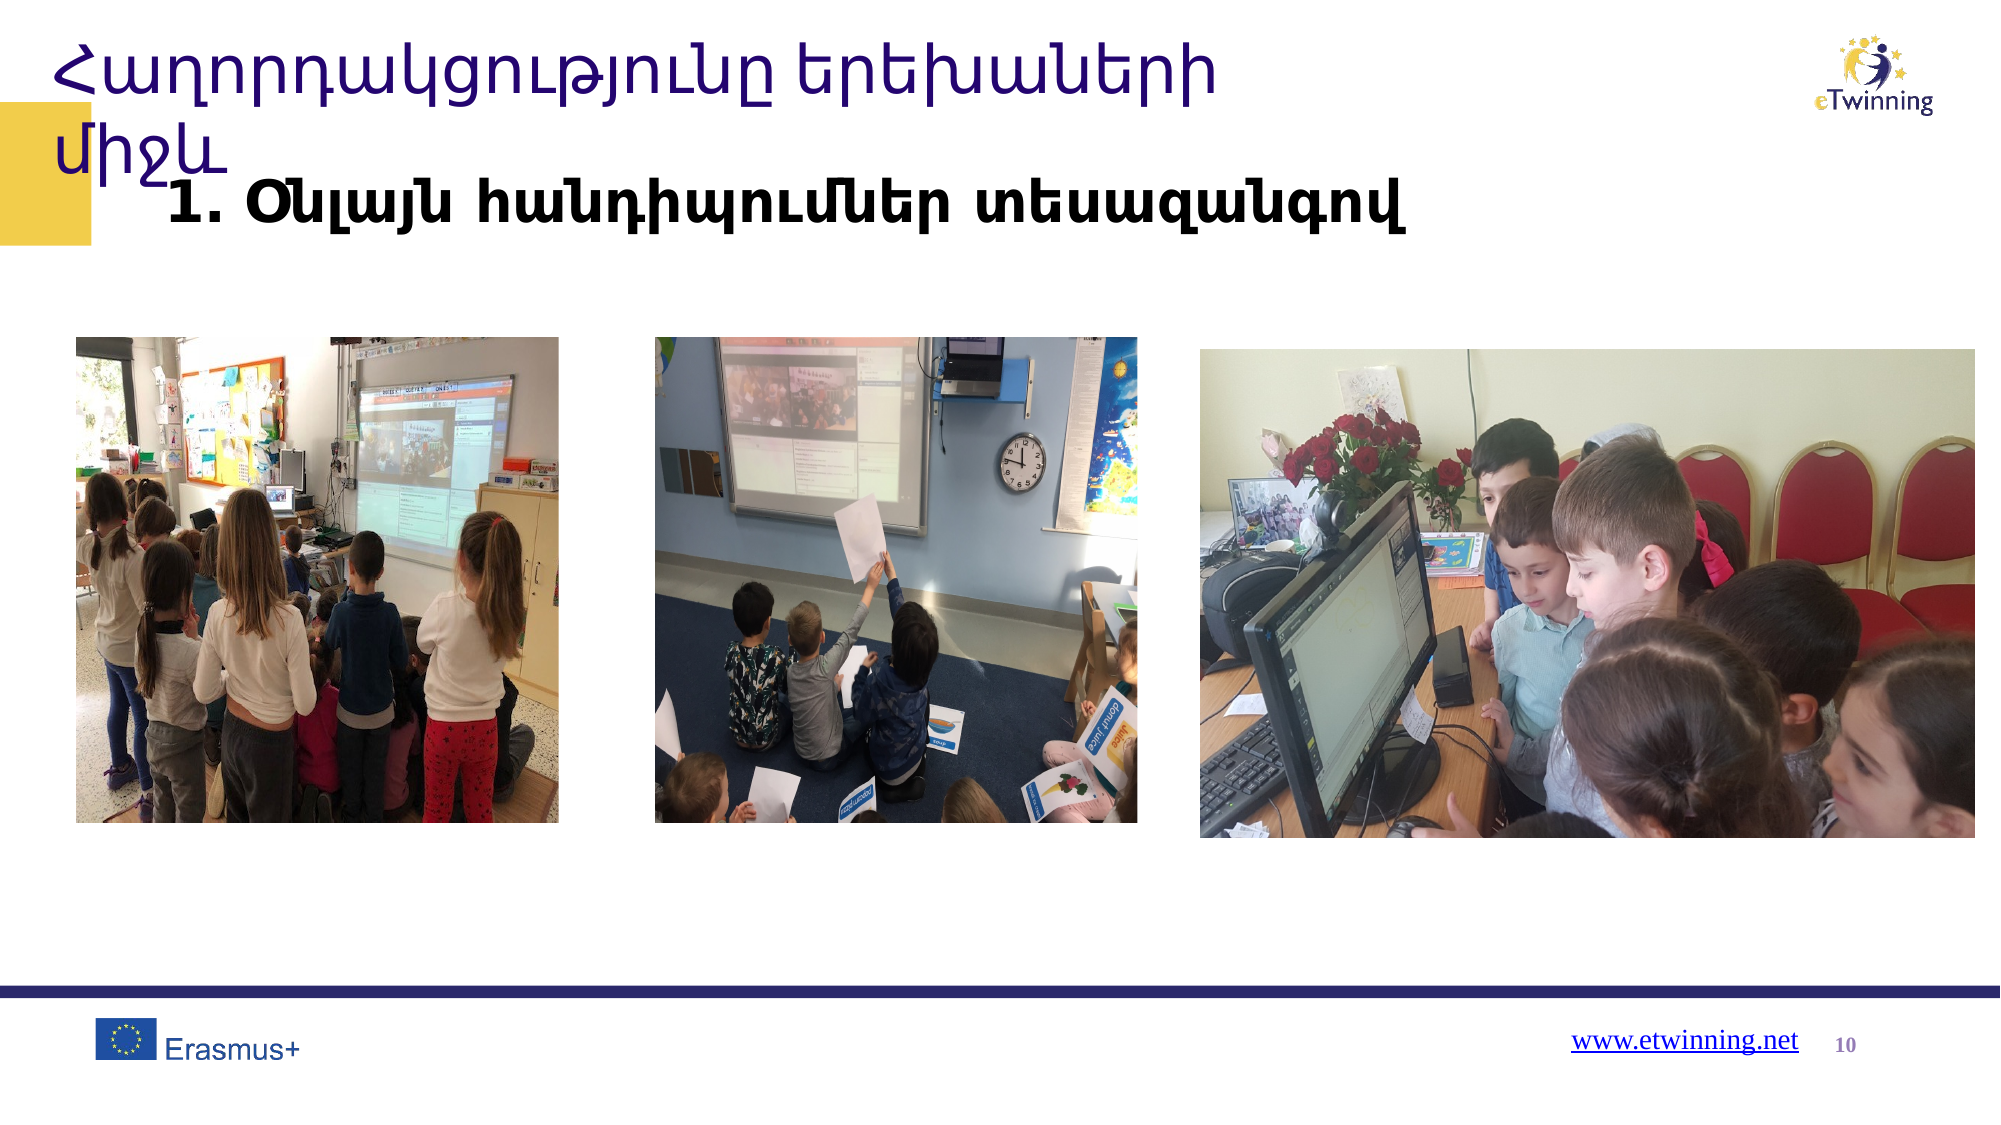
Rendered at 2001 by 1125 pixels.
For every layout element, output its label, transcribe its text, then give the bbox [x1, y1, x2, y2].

text_box www.etwinning.net [1569, 1021, 1804, 1056]
text_box [0, 102, 92, 246]
slide_number 10 [1828, 1030, 1863, 1125]
picture [1814, 34, 1933, 116]
picture [95, 1018, 300, 1060]
picture [1199, 349, 1976, 838]
title Հաղորդակցությունը երեխաների միջև [50, 24, 1340, 215]
text_box 1․ Օնլայն հանդիպումներ տեսազանգով [87, 162, 1438, 235]
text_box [0, 337, 1338, 838]
